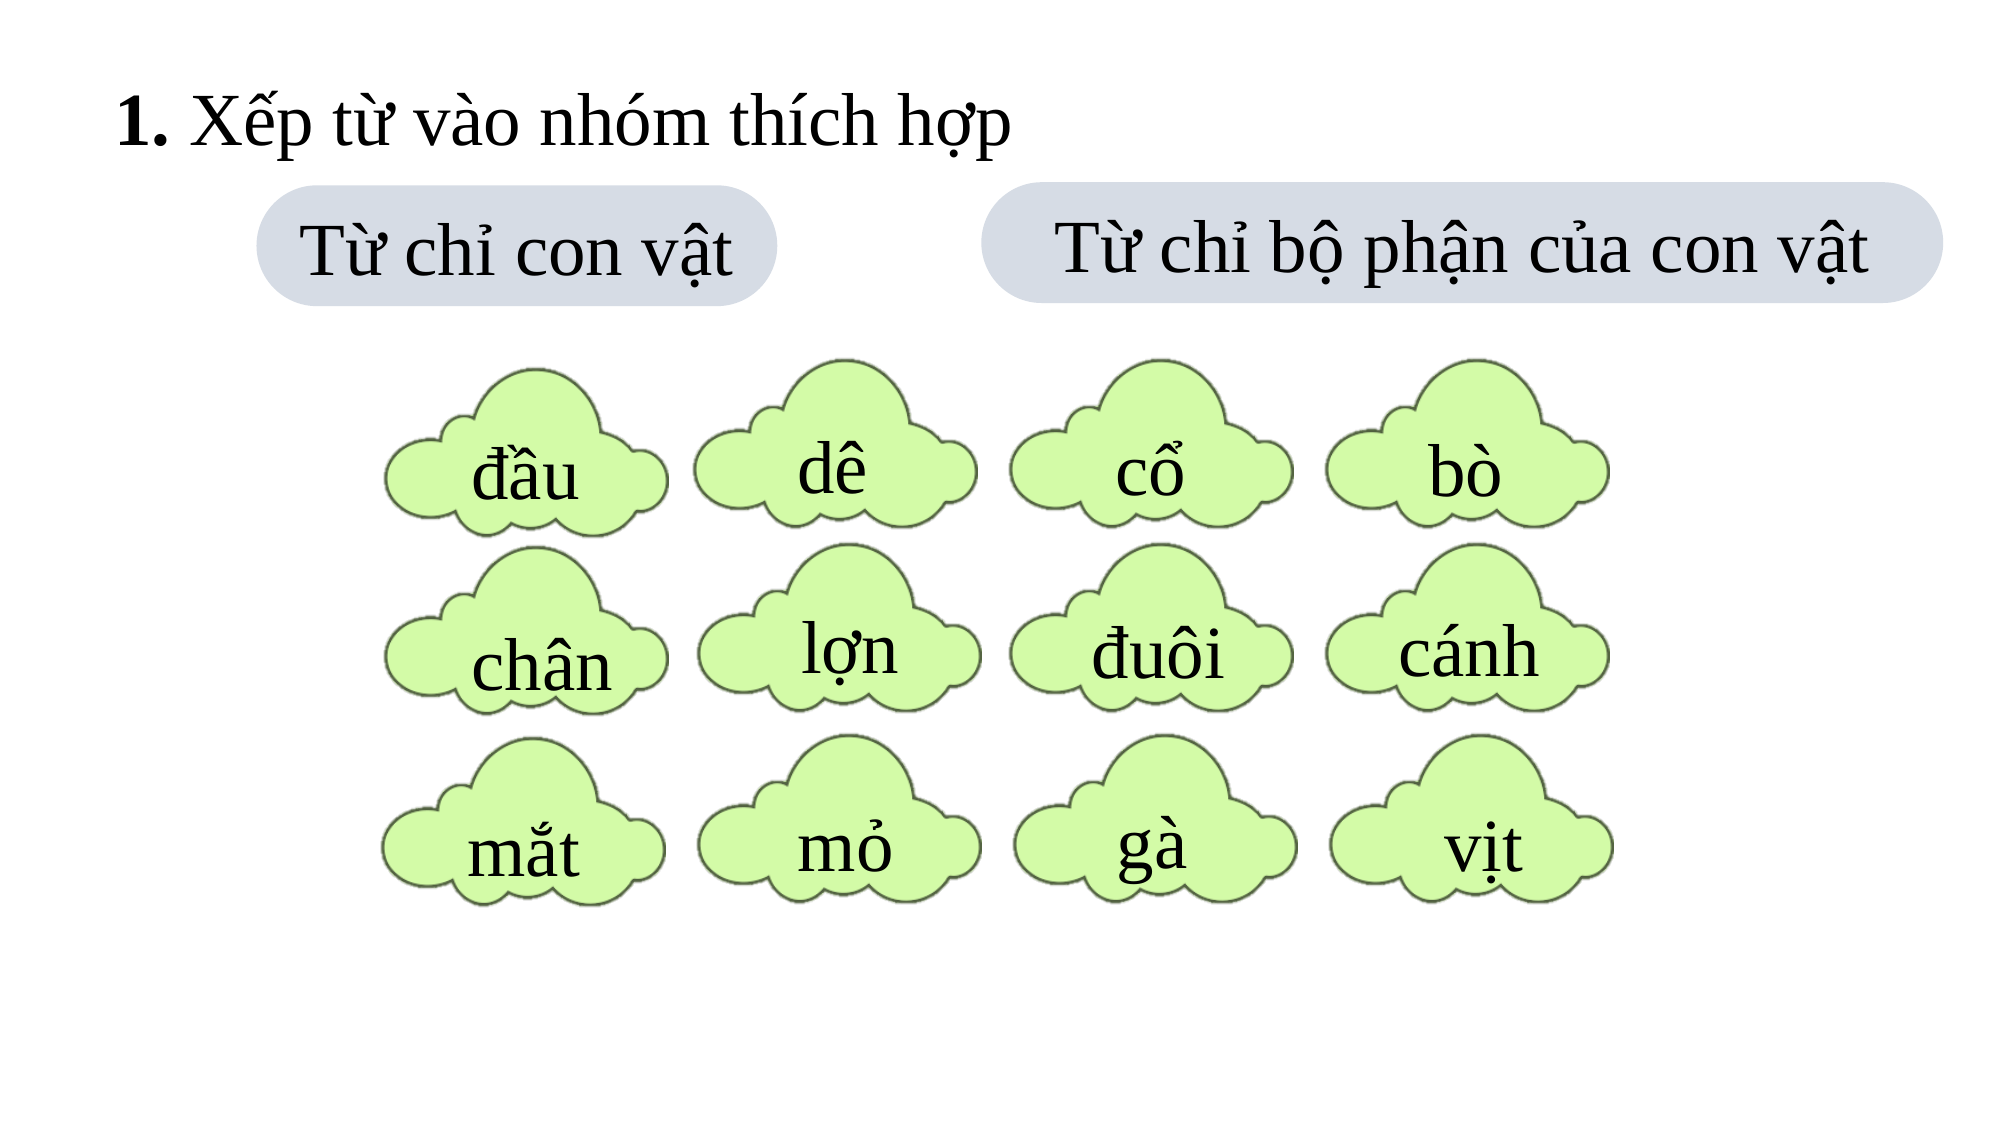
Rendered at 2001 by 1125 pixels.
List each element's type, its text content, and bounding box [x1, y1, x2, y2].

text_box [382, 360, 669, 538]
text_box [1323, 535, 1610, 765]
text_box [382, 538, 669, 768]
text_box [379, 729, 666, 959]
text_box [1327, 726, 1614, 956]
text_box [1007, 351, 1294, 535]
text_box Từ chỉ con vật [255, 184, 779, 308]
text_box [1323, 351, 1610, 535]
text_box Từ chỉ bộ phận của con vật [980, 181, 1945, 305]
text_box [695, 726, 982, 956]
text_box 1. Xếp từ vào nhóm thích hợp [99, 18, 1429, 168]
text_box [691, 351, 978, 581]
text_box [1007, 535, 1294, 765]
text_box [1011, 726, 1298, 956]
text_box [695, 535, 982, 726]
